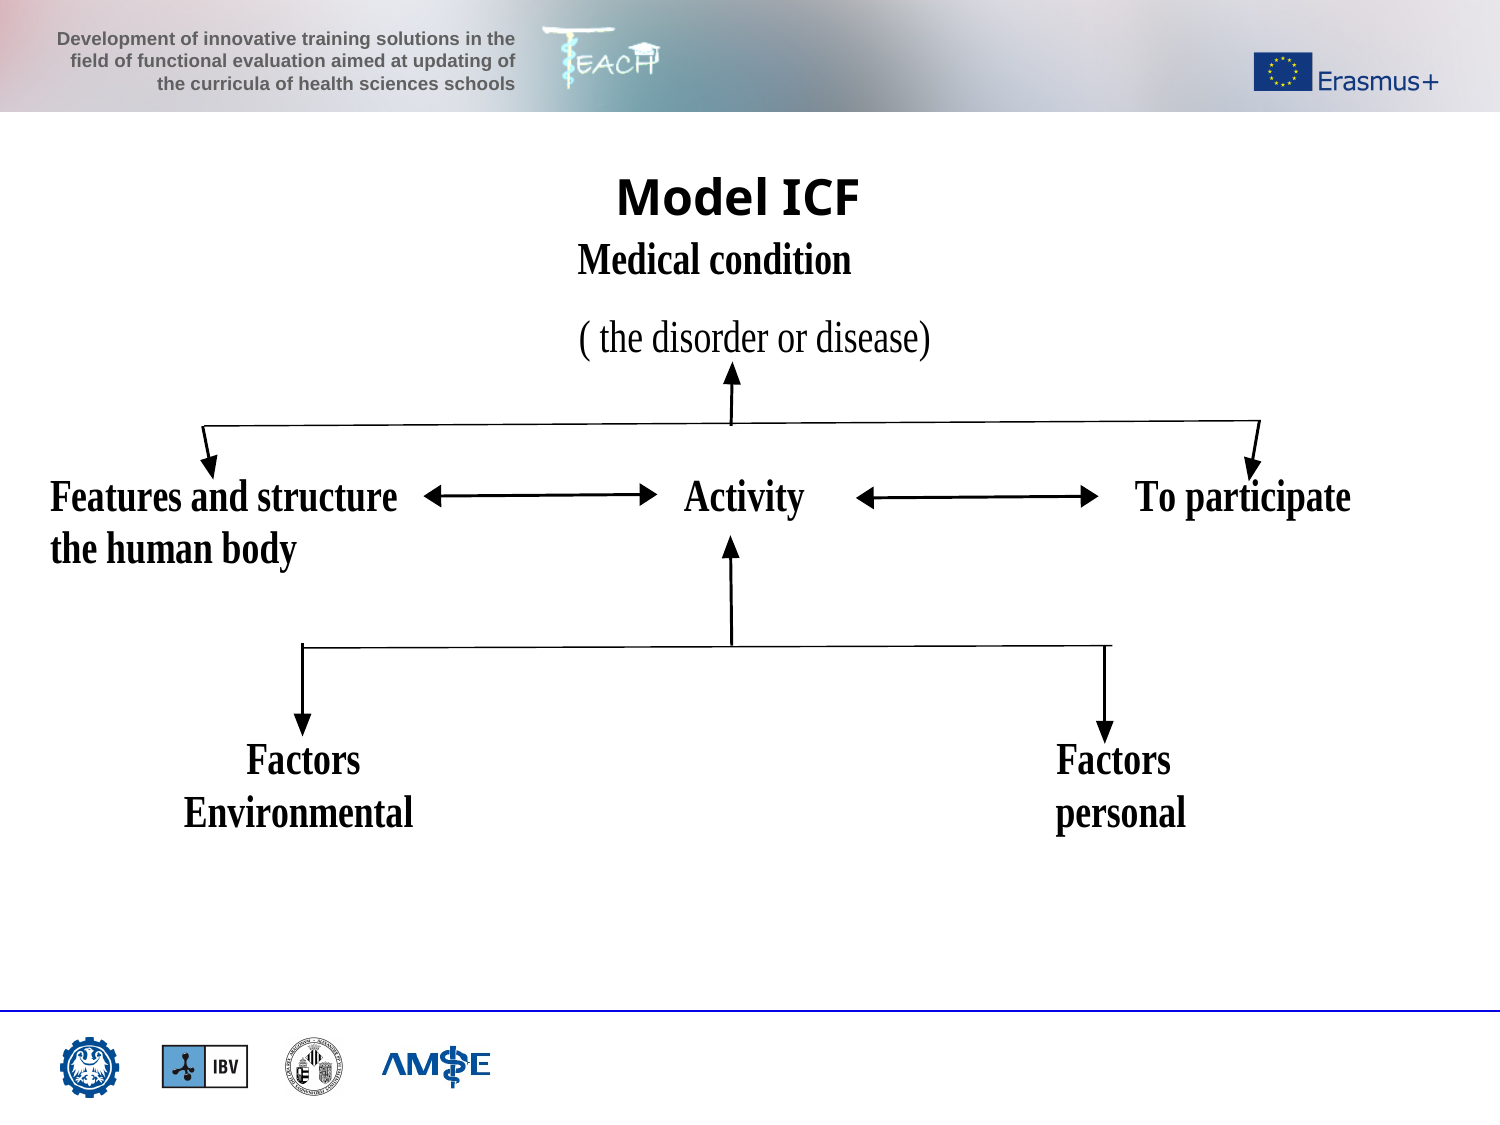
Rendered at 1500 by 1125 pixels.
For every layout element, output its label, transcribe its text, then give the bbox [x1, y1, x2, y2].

picture [379, 1044, 491, 1089]
picture [53, 1035, 126, 1099]
picture [40, 231, 1390, 925]
picture [284, 1036, 344, 1097]
picture [0, 0, 1500, 112]
picture [161, 1044, 249, 1089]
text_box Model ICF [17, 158, 1459, 257]
